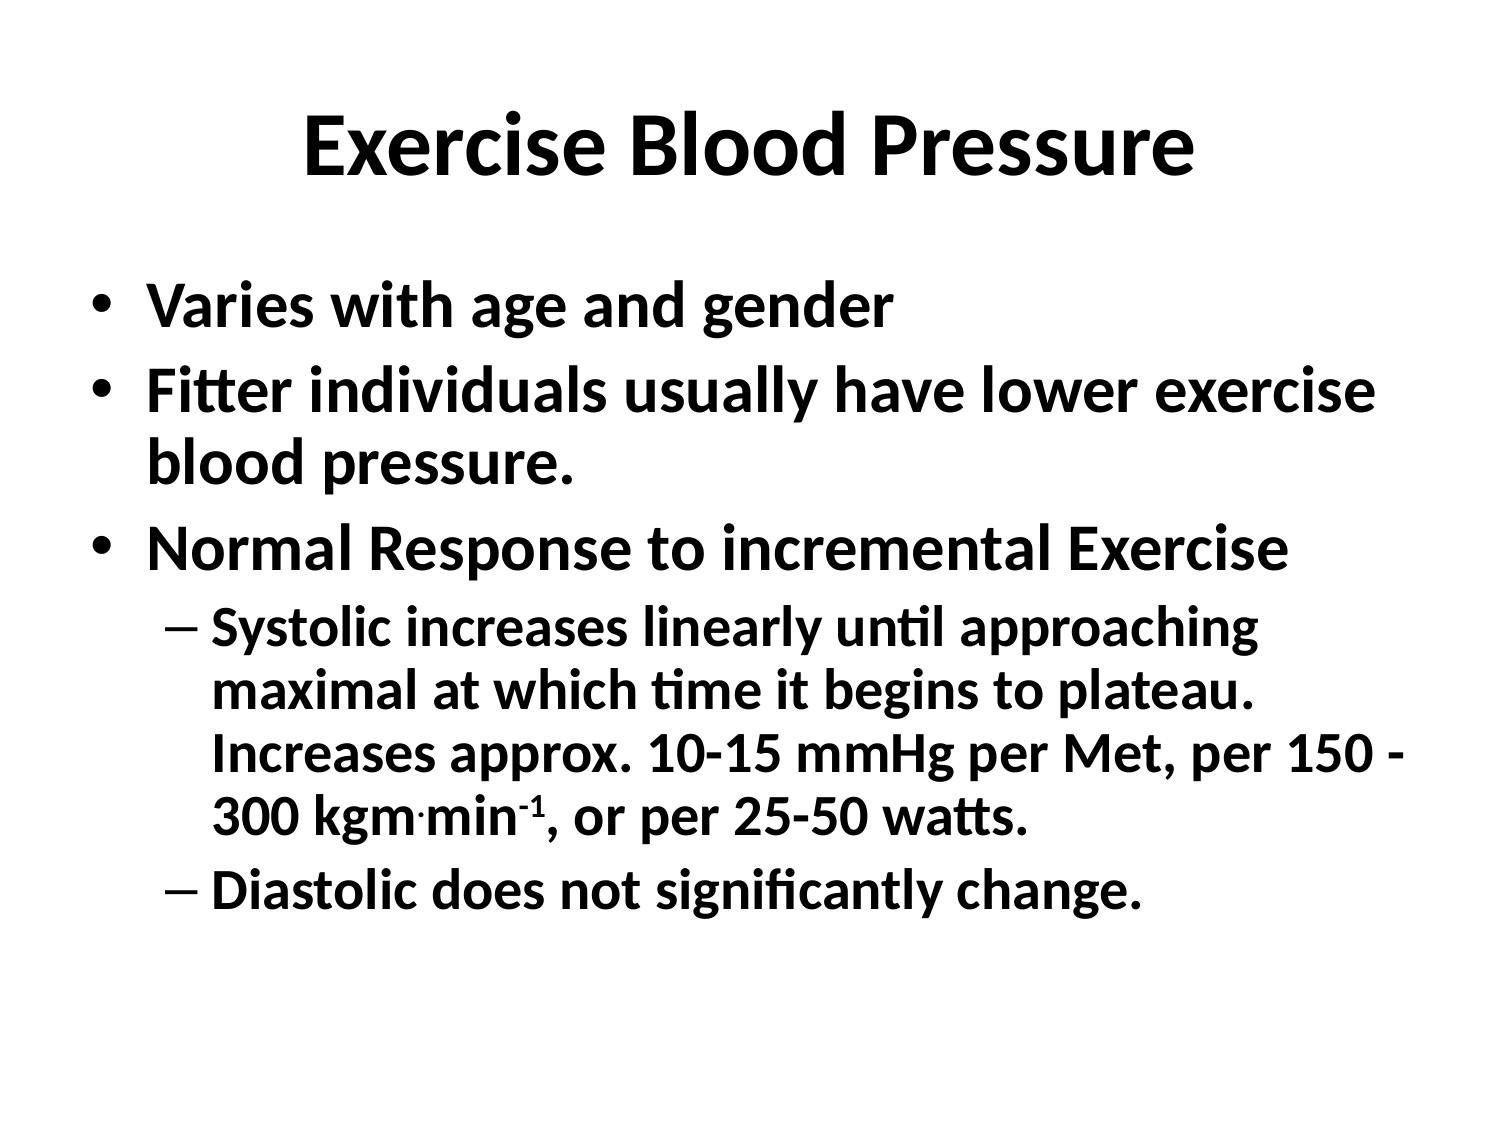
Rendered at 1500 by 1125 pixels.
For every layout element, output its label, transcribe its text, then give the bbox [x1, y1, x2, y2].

list Varies with age and gender Fitter individuals usually have lower exercise blood pressure. Normal Response to incremental Exercise Systolic increases linearly until approaching maximal at which time it begins to plateau. Increases approx. 10-15 mmHg per Met, per 150 - 300 kgm.min-1, or per 25-50 watts. Diastolic does not significantly change. [75, 262, 1425, 1005]
title Exercise Blood Pressure [75, 45, 1425, 233]
